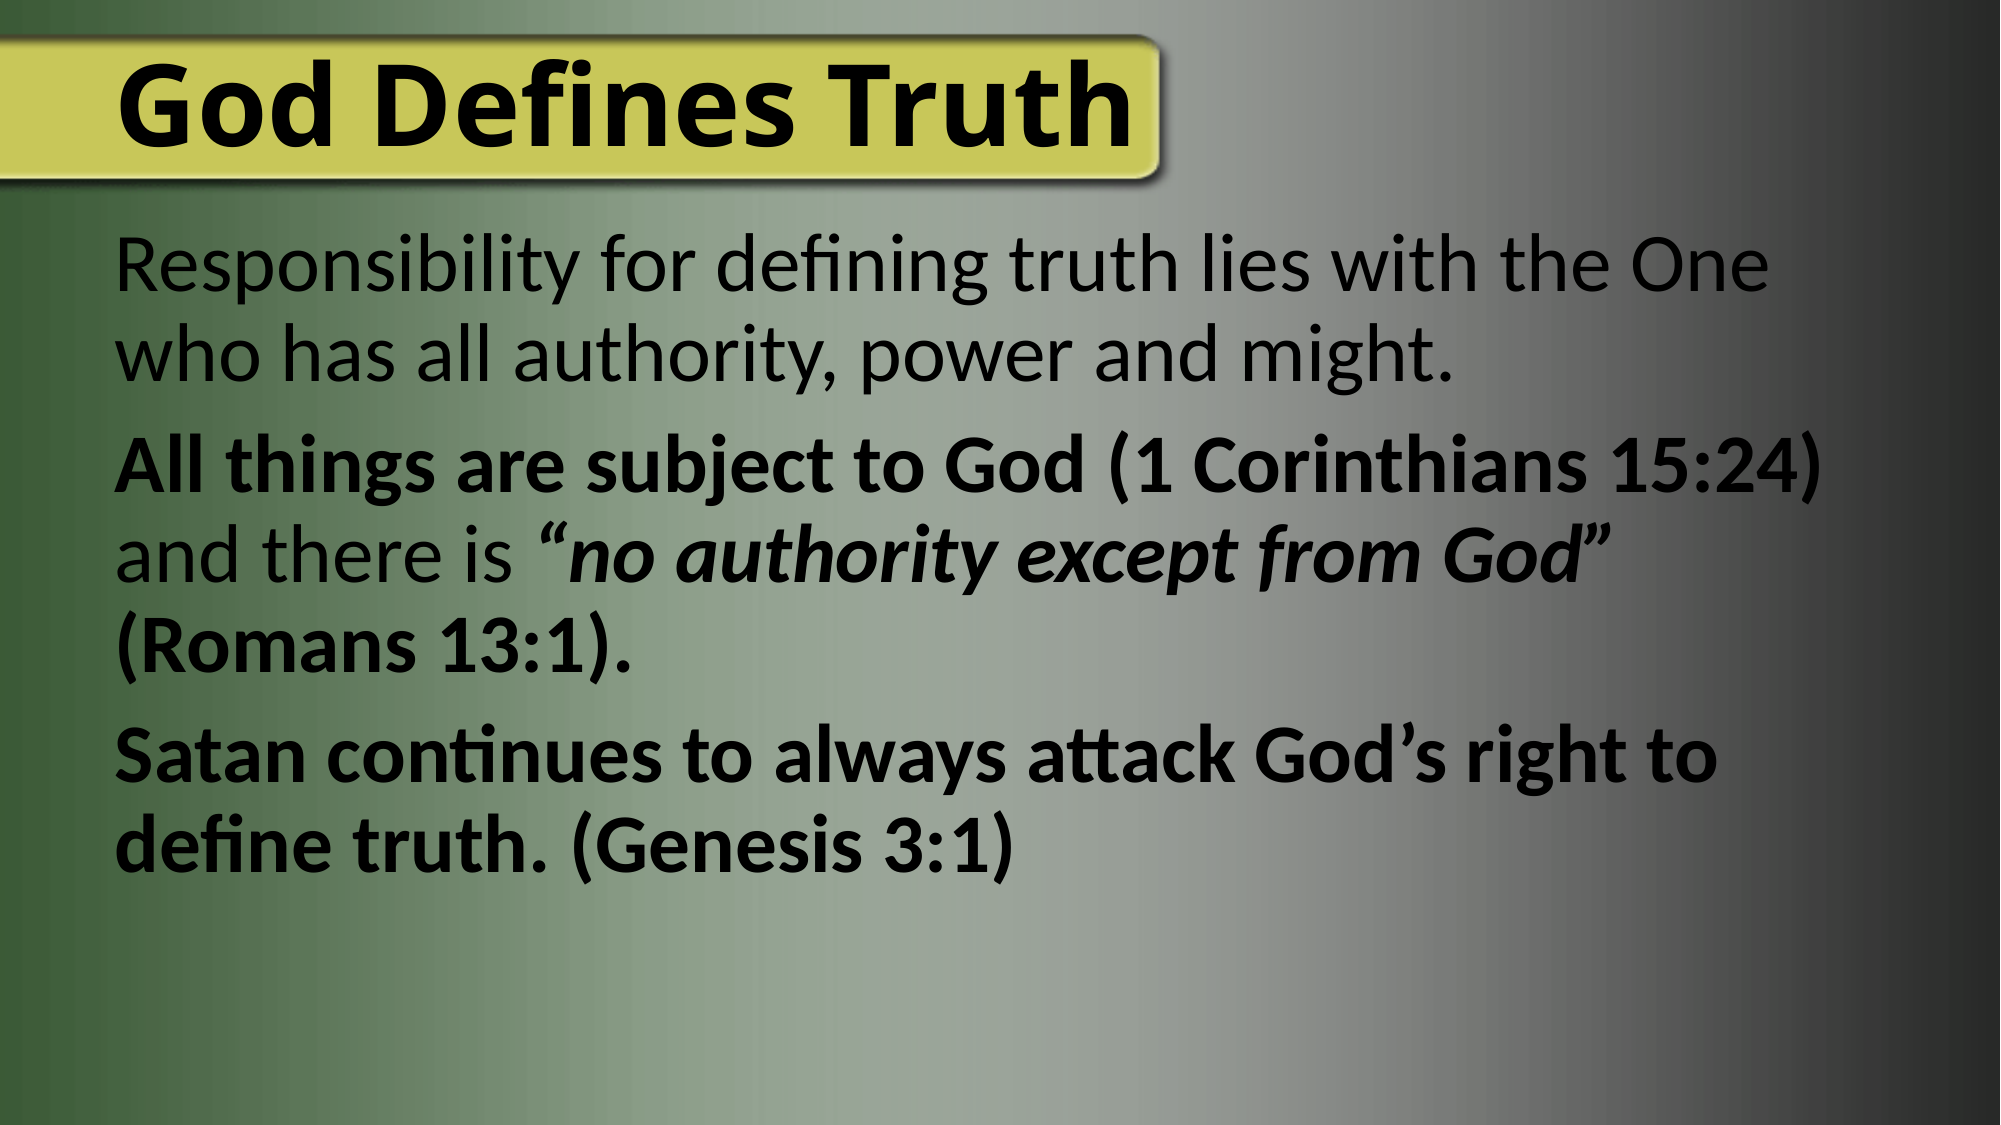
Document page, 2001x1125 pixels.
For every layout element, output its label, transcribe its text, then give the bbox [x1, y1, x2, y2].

title God Defines Truth [99, 42, 1163, 181]
picture [0, 0, 2000, 1125]
list Responsibility for defining truth lies with the One who has all authority, power and might. All things are subject to God (1 Corinthians 15:24) and there is “no authority except from God” (Romans 13:1). Satan continues to always attack God’s right to define truth. (Genesis 3:1) [99, 212, 1888, 1100]
